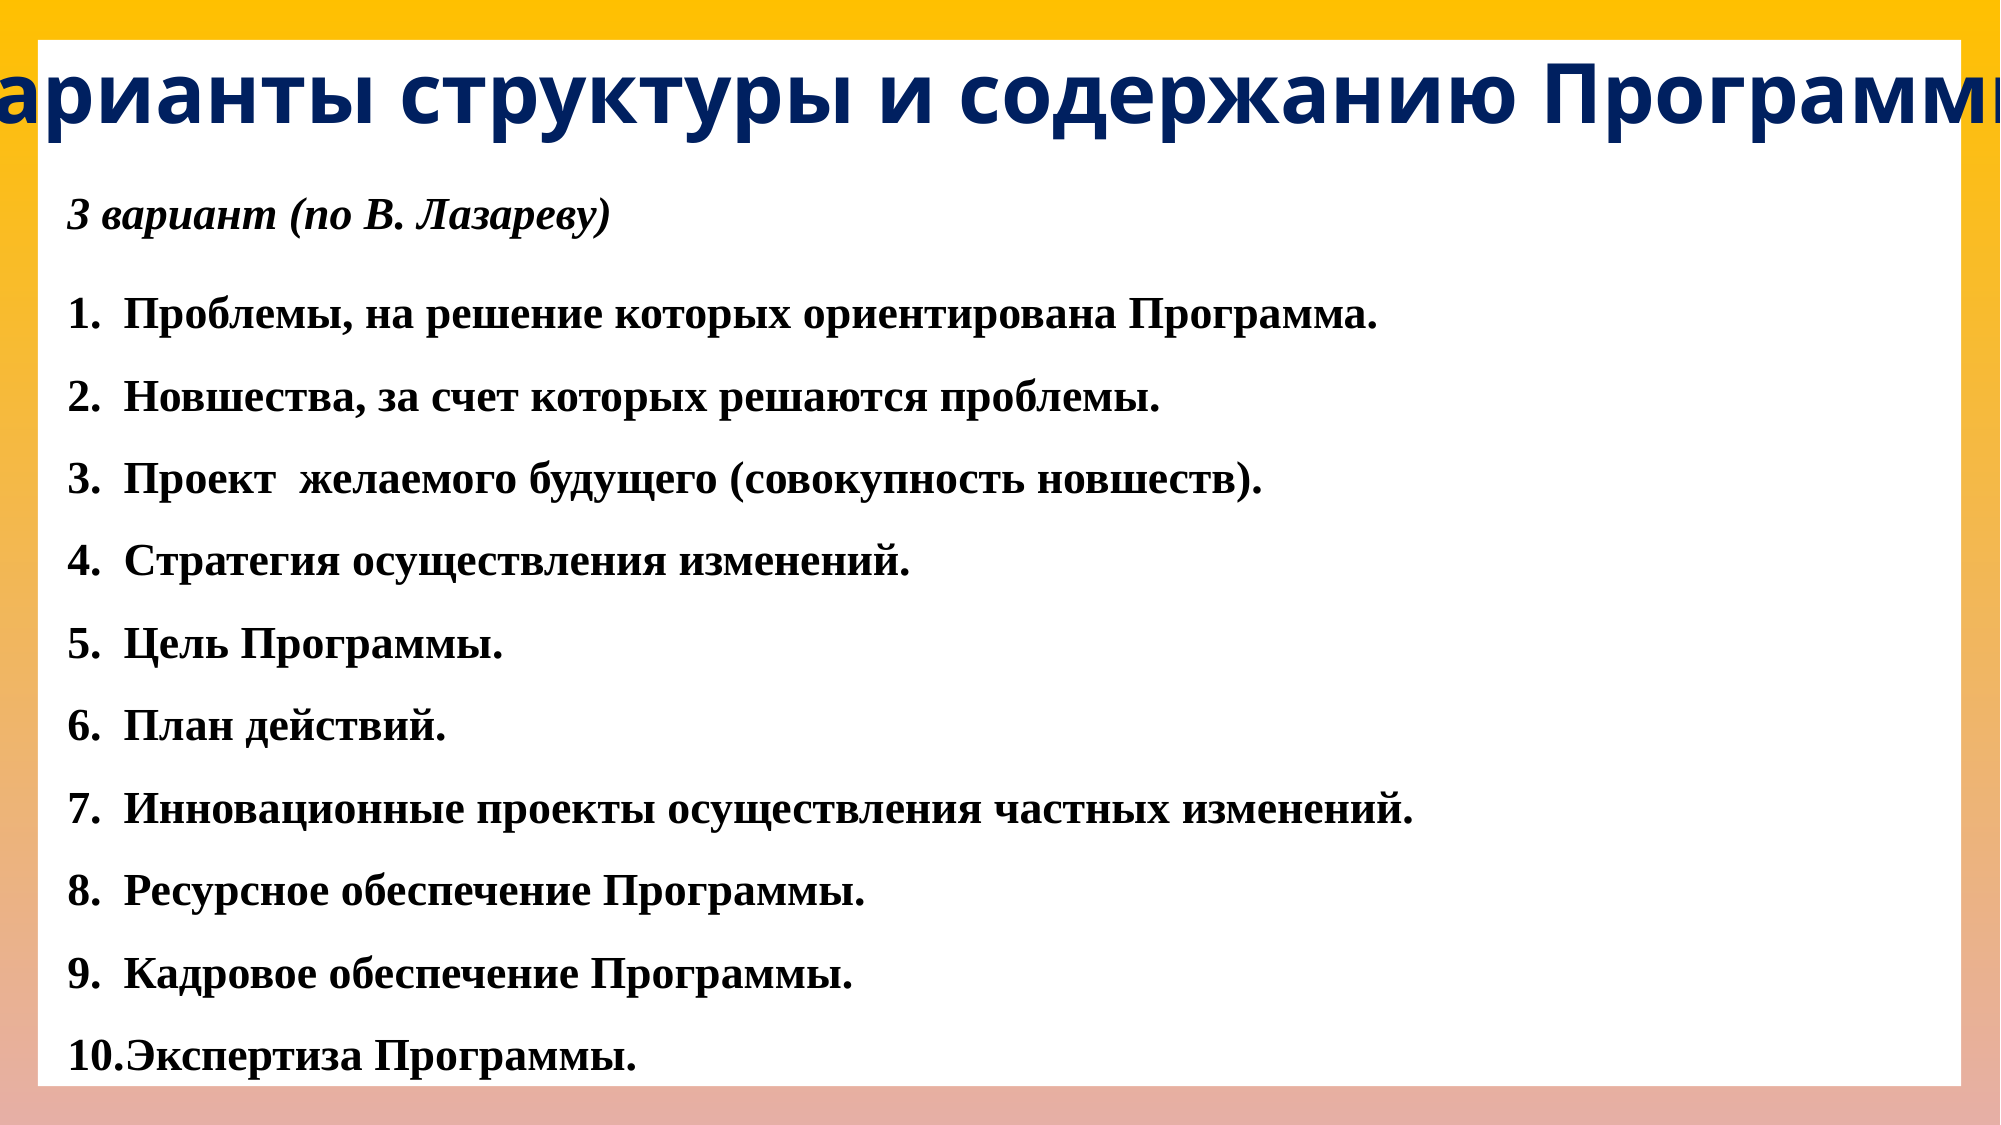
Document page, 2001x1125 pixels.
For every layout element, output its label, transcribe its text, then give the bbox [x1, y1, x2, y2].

text_box 3 вариант (по В. Лазареву) Проблемы, на решение которых ориентирована Программа. Новшества, за счет которых решаются проблемы. Проект желаемого будущего (совокупность новшеств). Стратегия осуществления изменений. Цель Программы. План действий. Инновационные проекты осуществления частных изменений. Ресурсное обеспечение Программы. Кадровое обеспечение Программы. Экспертиза Программы. [52, 148, 1934, 1087]
text_box Варианты структуры и содержанию Программы [0, 32, 2000, 148]
